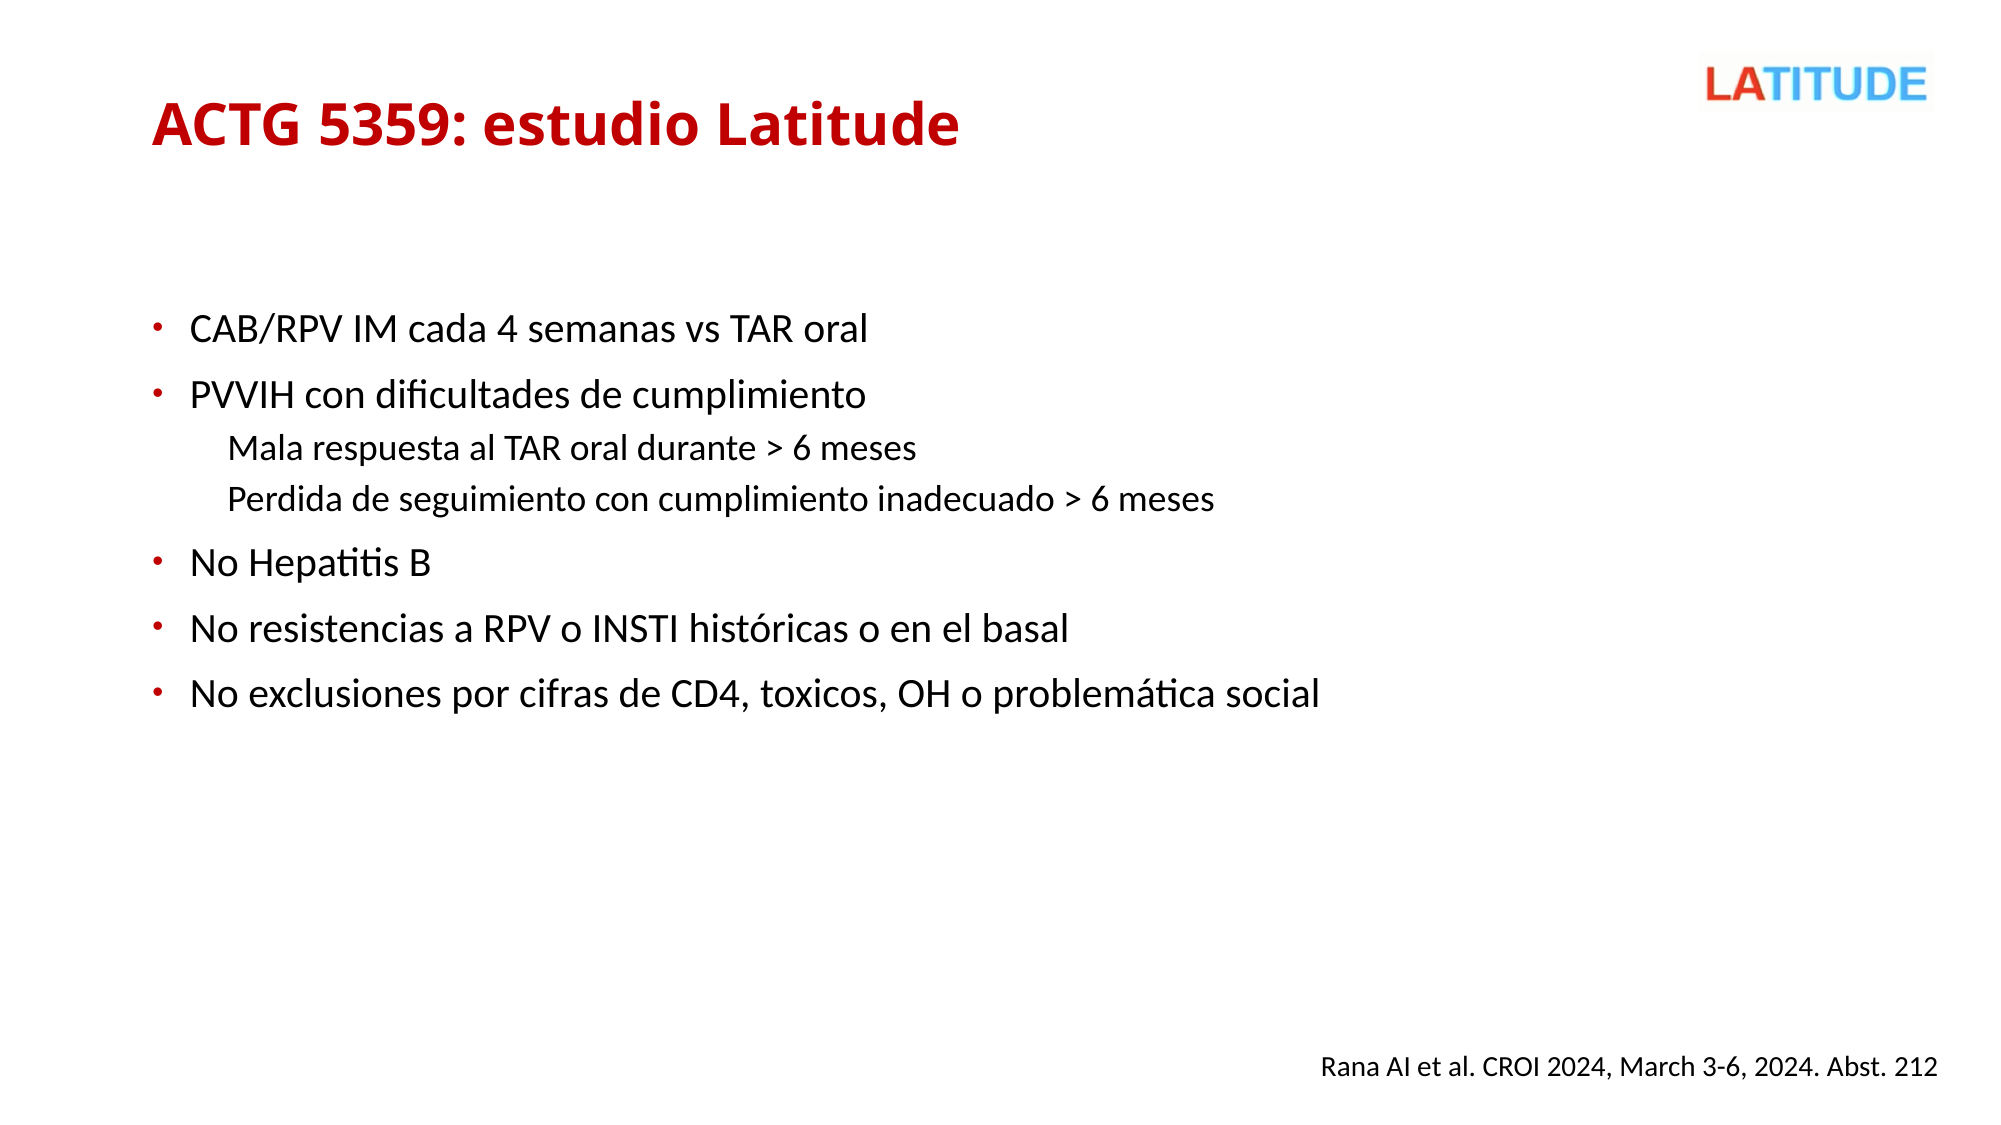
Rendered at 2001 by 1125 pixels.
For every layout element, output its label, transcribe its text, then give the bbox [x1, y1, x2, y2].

list CAB/RPV IM cada 4 semanas vs TAR oral PVVIH con dificultades de cumplimiento Mala respuesta al TAR oral durante > 6 meses Perdida de seguimiento con cumplimiento inadecuado > 6 meses No Hepatitis B No resistencias a RPV o INSTI históricas o en el basal No exclusiones por cifras de CD4, toxicos, OH o problemática social [137, 299, 1863, 775]
text_box ACTG 5359: estudio Latitude [137, 59, 1000, 193]
picture [1699, 51, 1934, 112]
text_box Rana AI et al. CROI 2024, March 3-6, 2024. Abst. 212 [1235, 1039, 1954, 1090]
